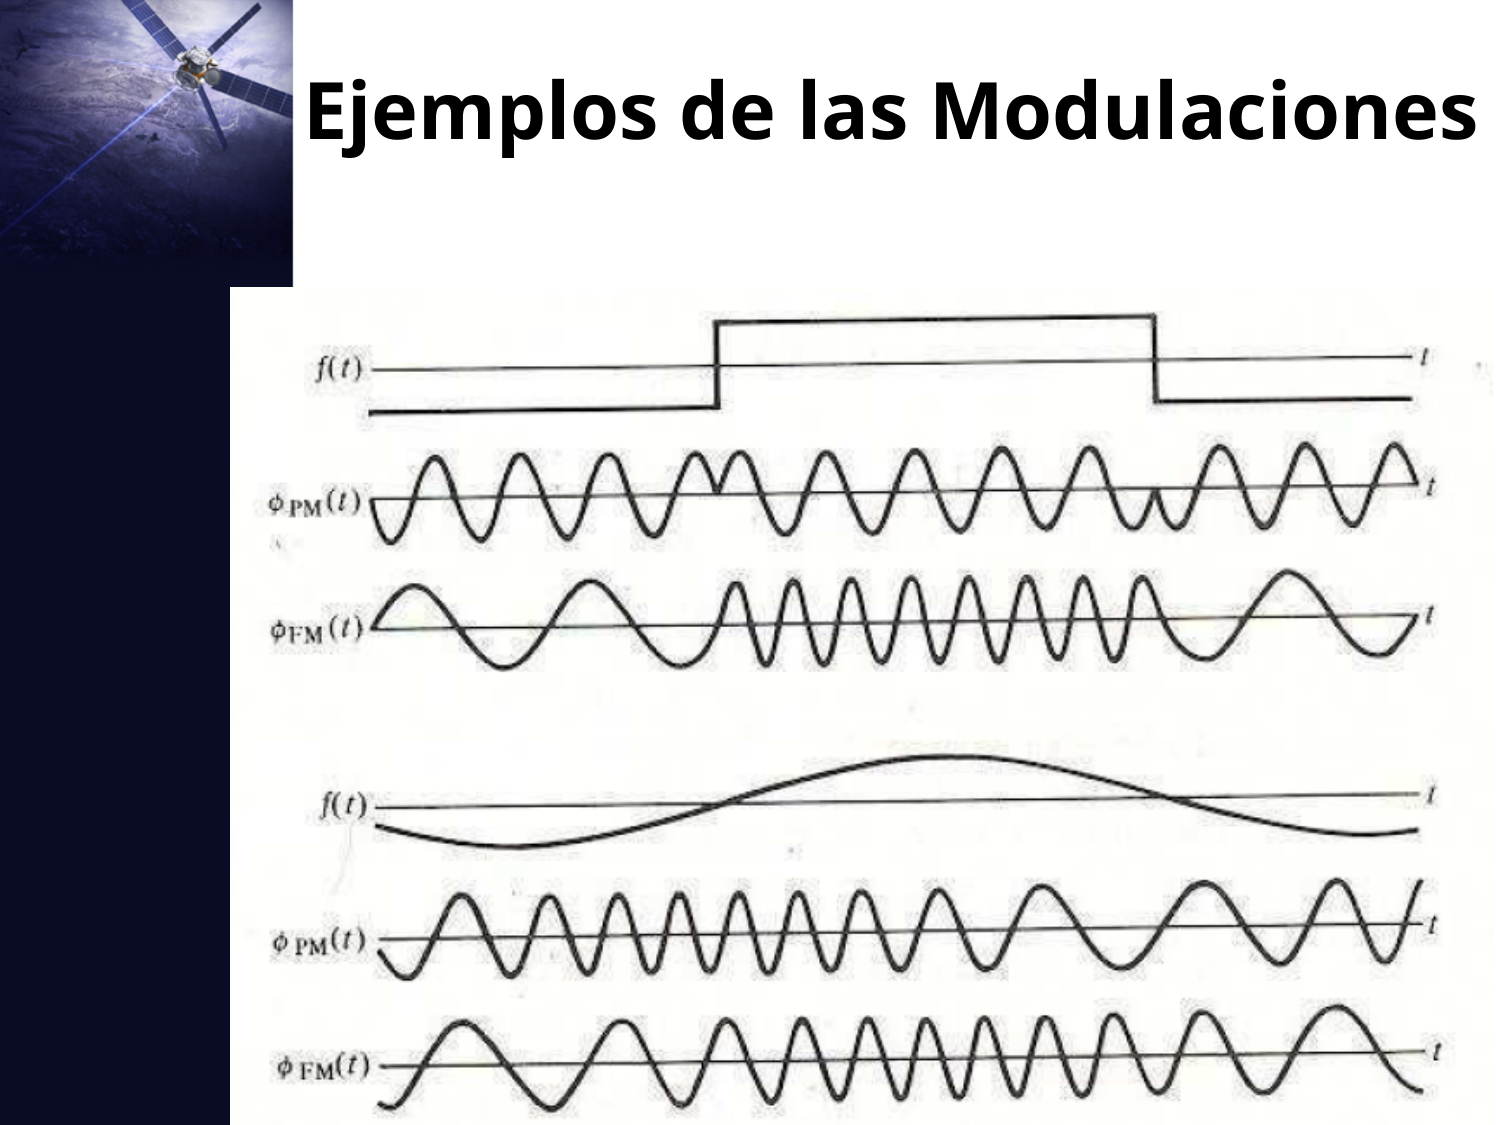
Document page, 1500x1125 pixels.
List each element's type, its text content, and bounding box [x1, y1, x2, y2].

title Ejemplos de las Modulaciones [218, 66, 1500, 150]
picture [0, 0, 1500, 1125]
